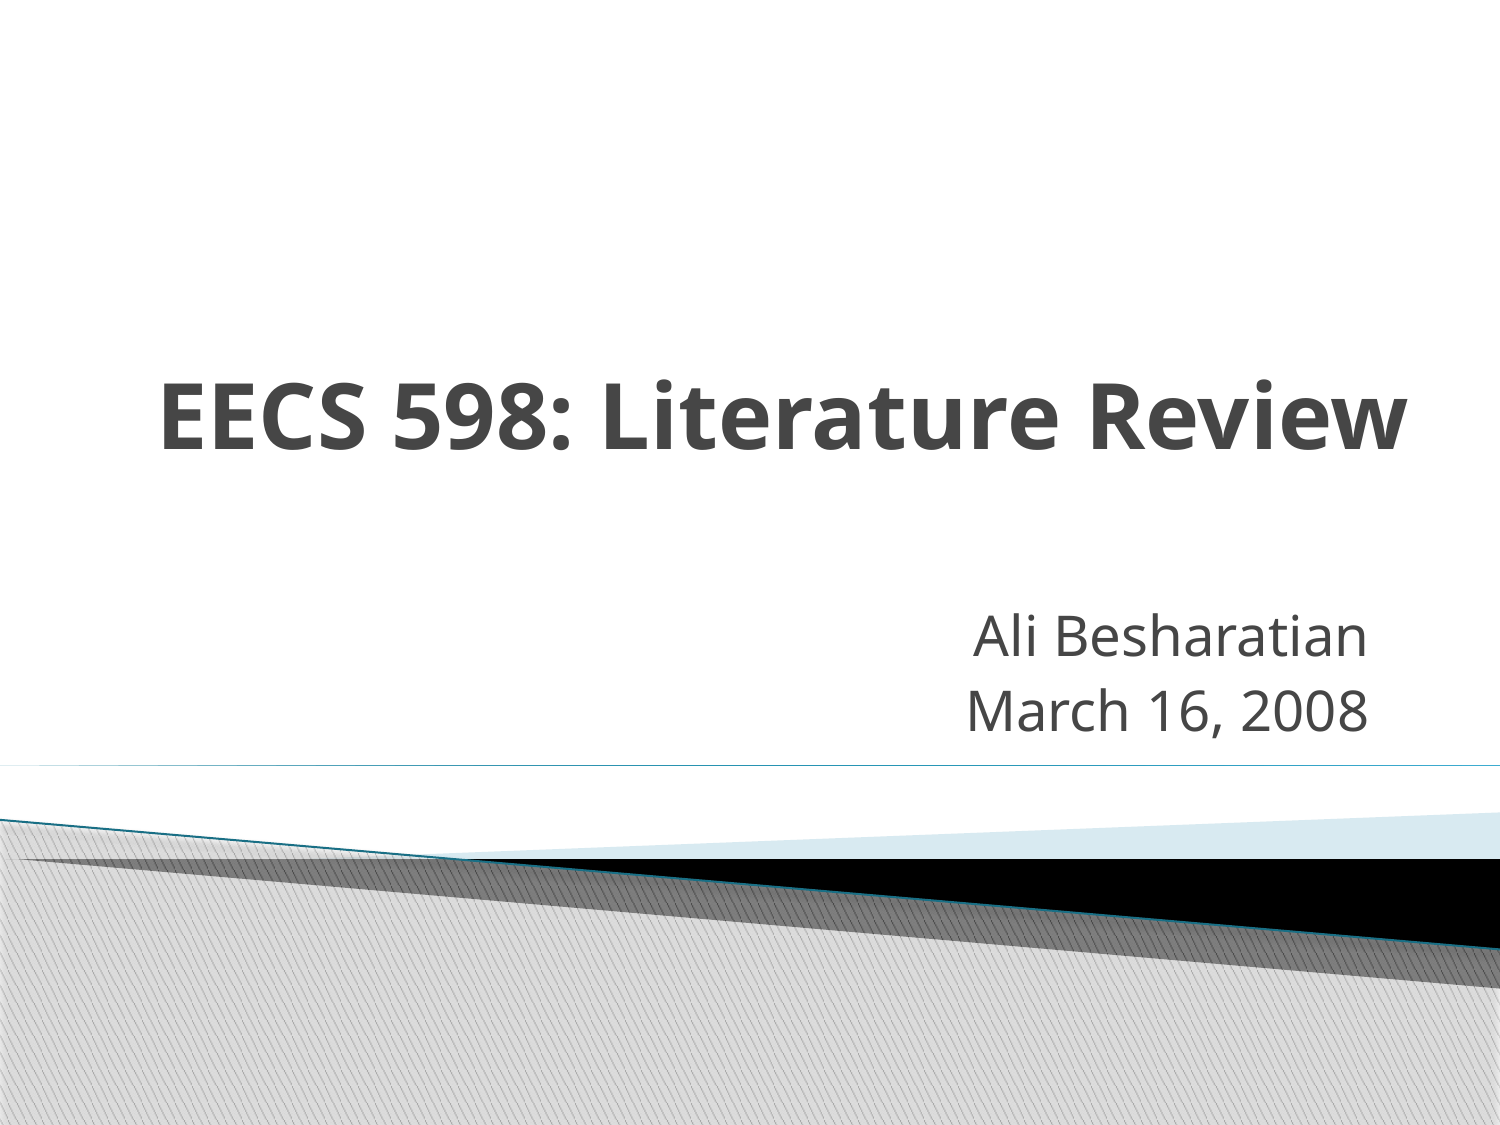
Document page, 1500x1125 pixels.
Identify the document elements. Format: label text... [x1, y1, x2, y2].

subtitle Ali Besharatian March 16, 2008 [112, 592, 1388, 790]
title EECS 598: Literature Review [62, 174, 1425, 475]
picture [5, 859, 1500, 989]
